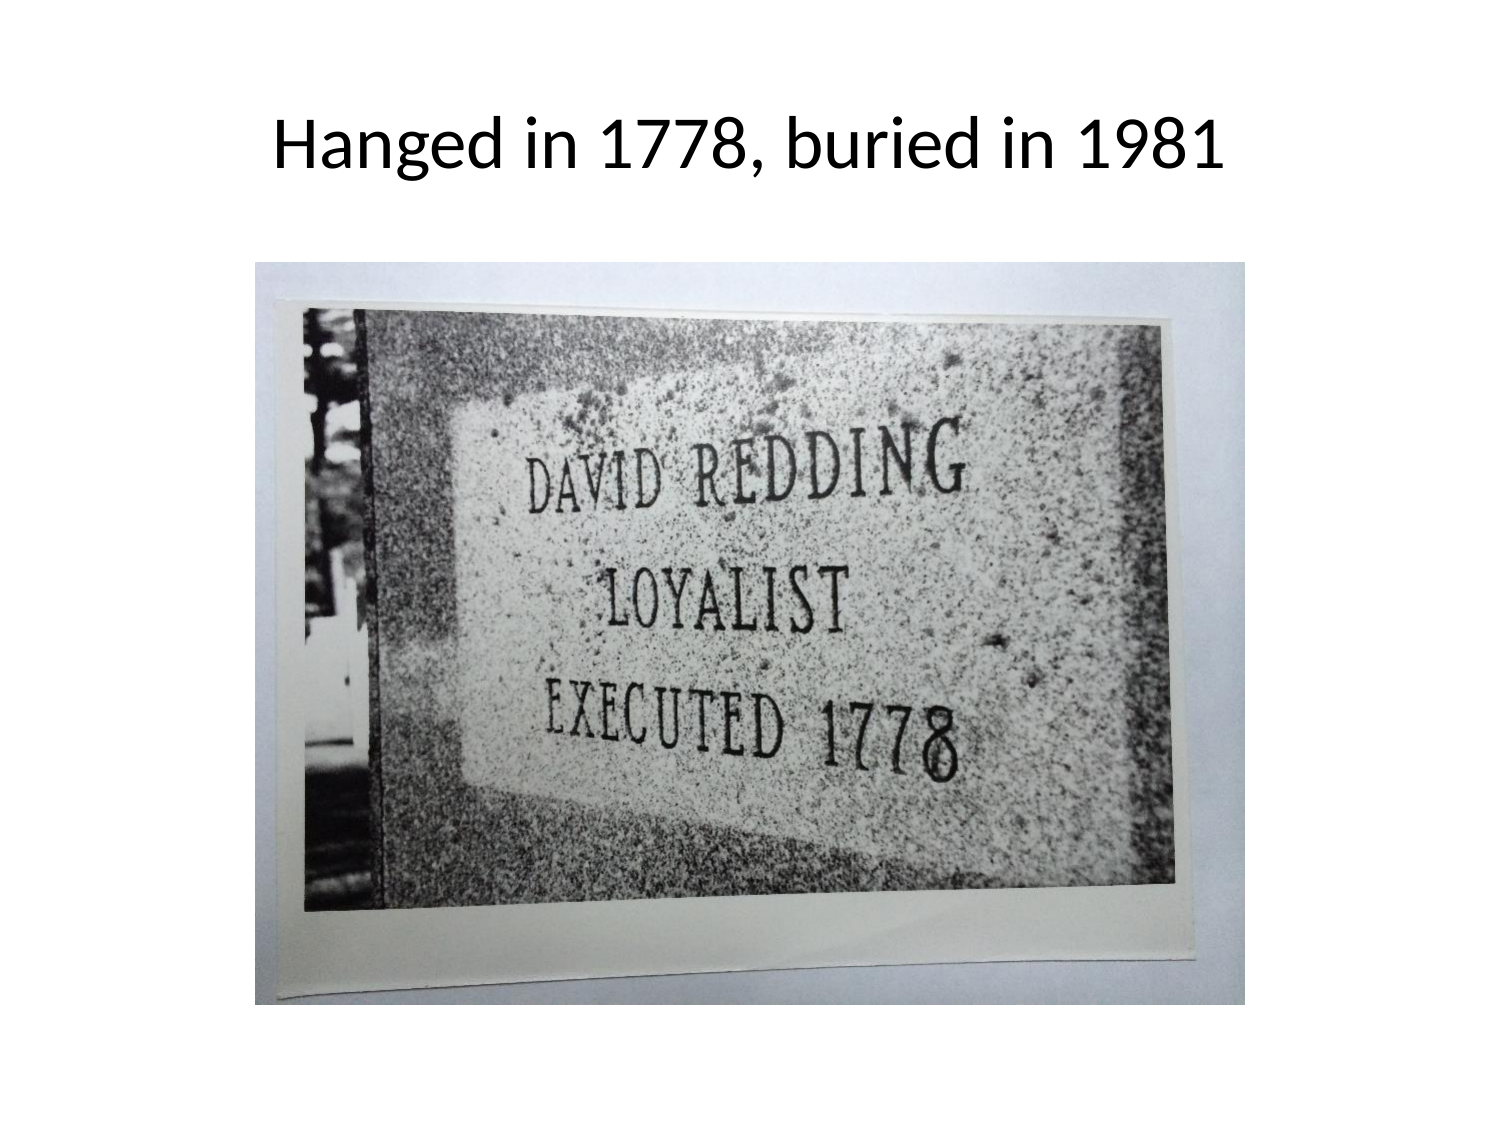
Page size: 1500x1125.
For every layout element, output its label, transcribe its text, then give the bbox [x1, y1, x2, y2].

title Hanged in 1778, buried in 1981 [75, 45, 1425, 233]
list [254, 262, 1246, 1006]
